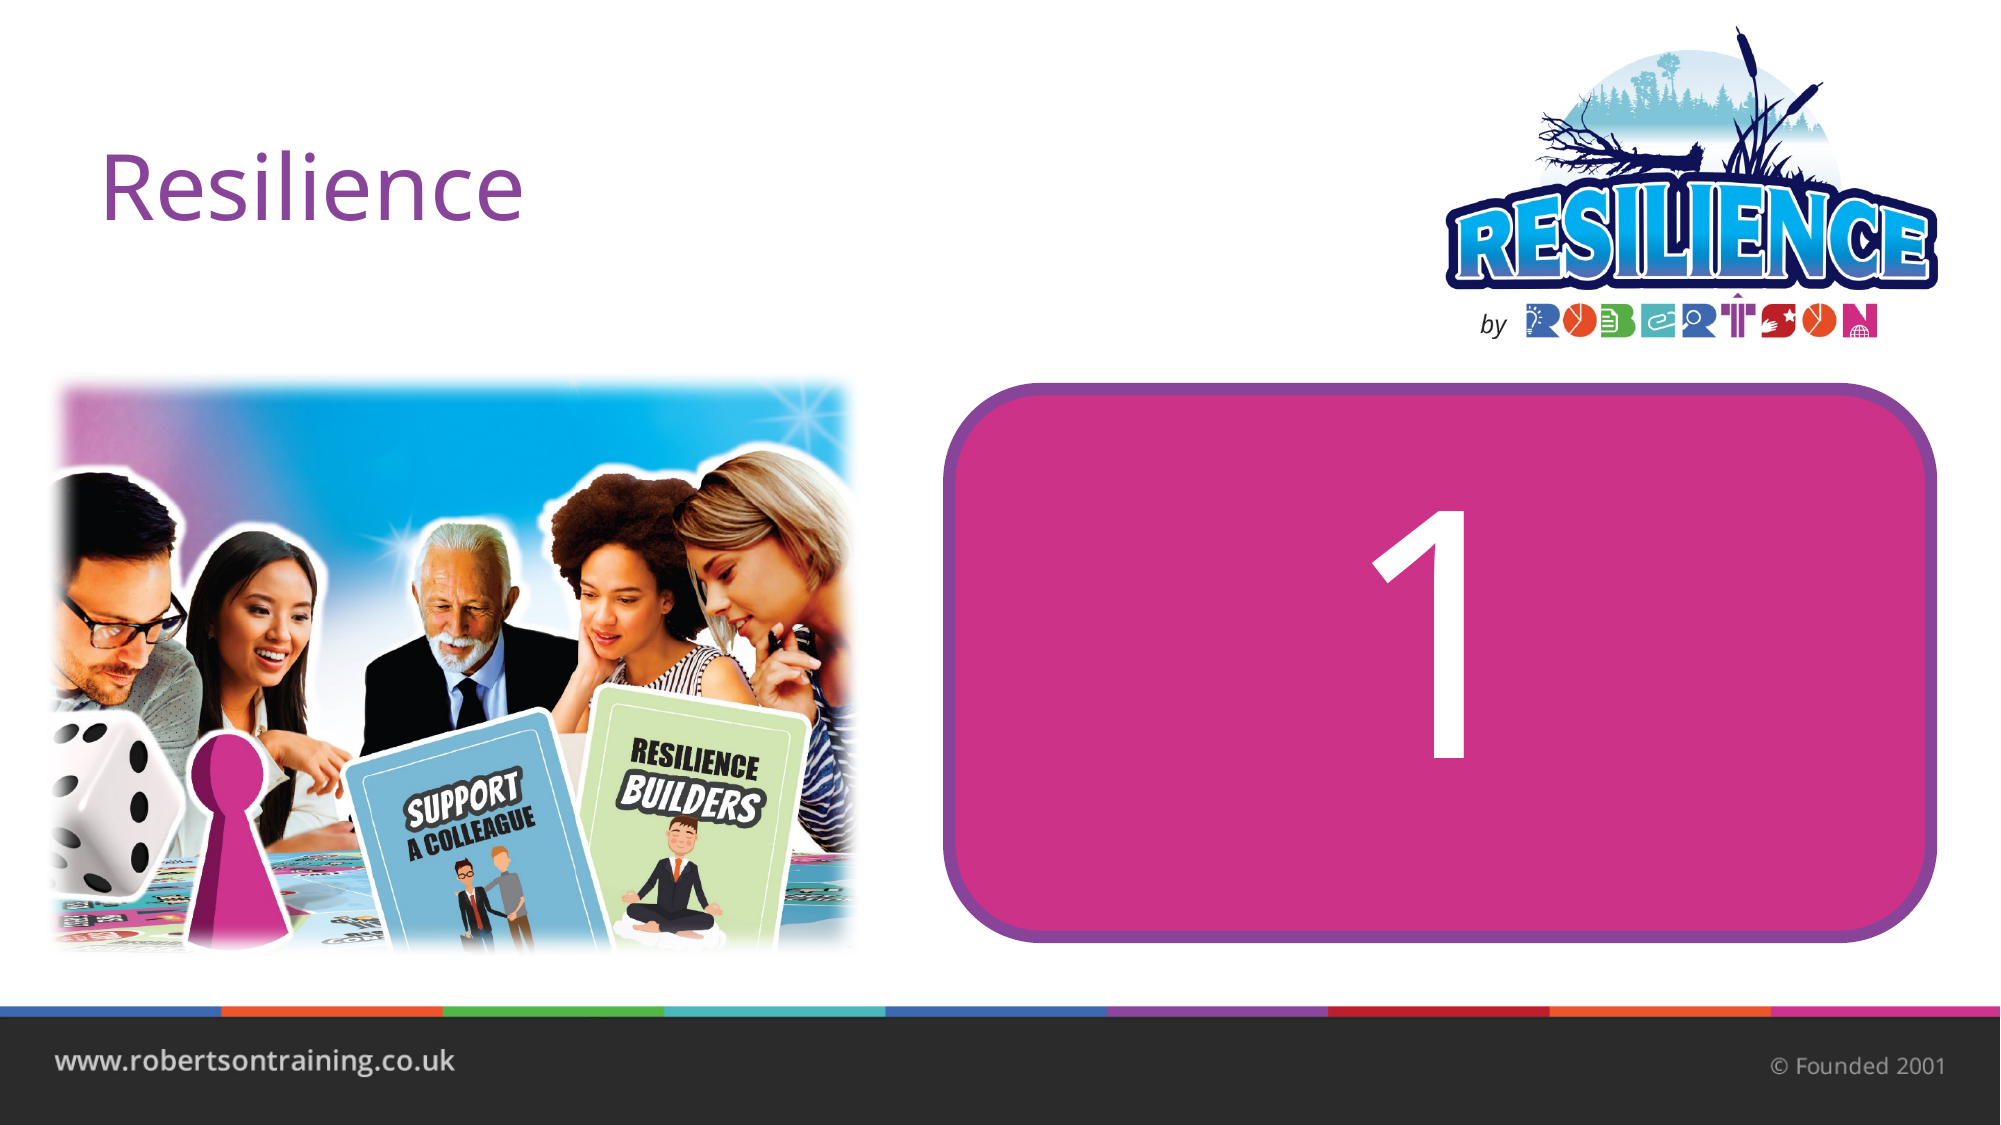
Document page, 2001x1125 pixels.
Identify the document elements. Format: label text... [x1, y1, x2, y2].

picture [1441, 26, 1942, 339]
picture [0, 1006, 2000, 1125]
list 1 [1094, 451, 1787, 874]
picture [75, 399, 832, 929]
title Resilience [83, 48, 1429, 334]
